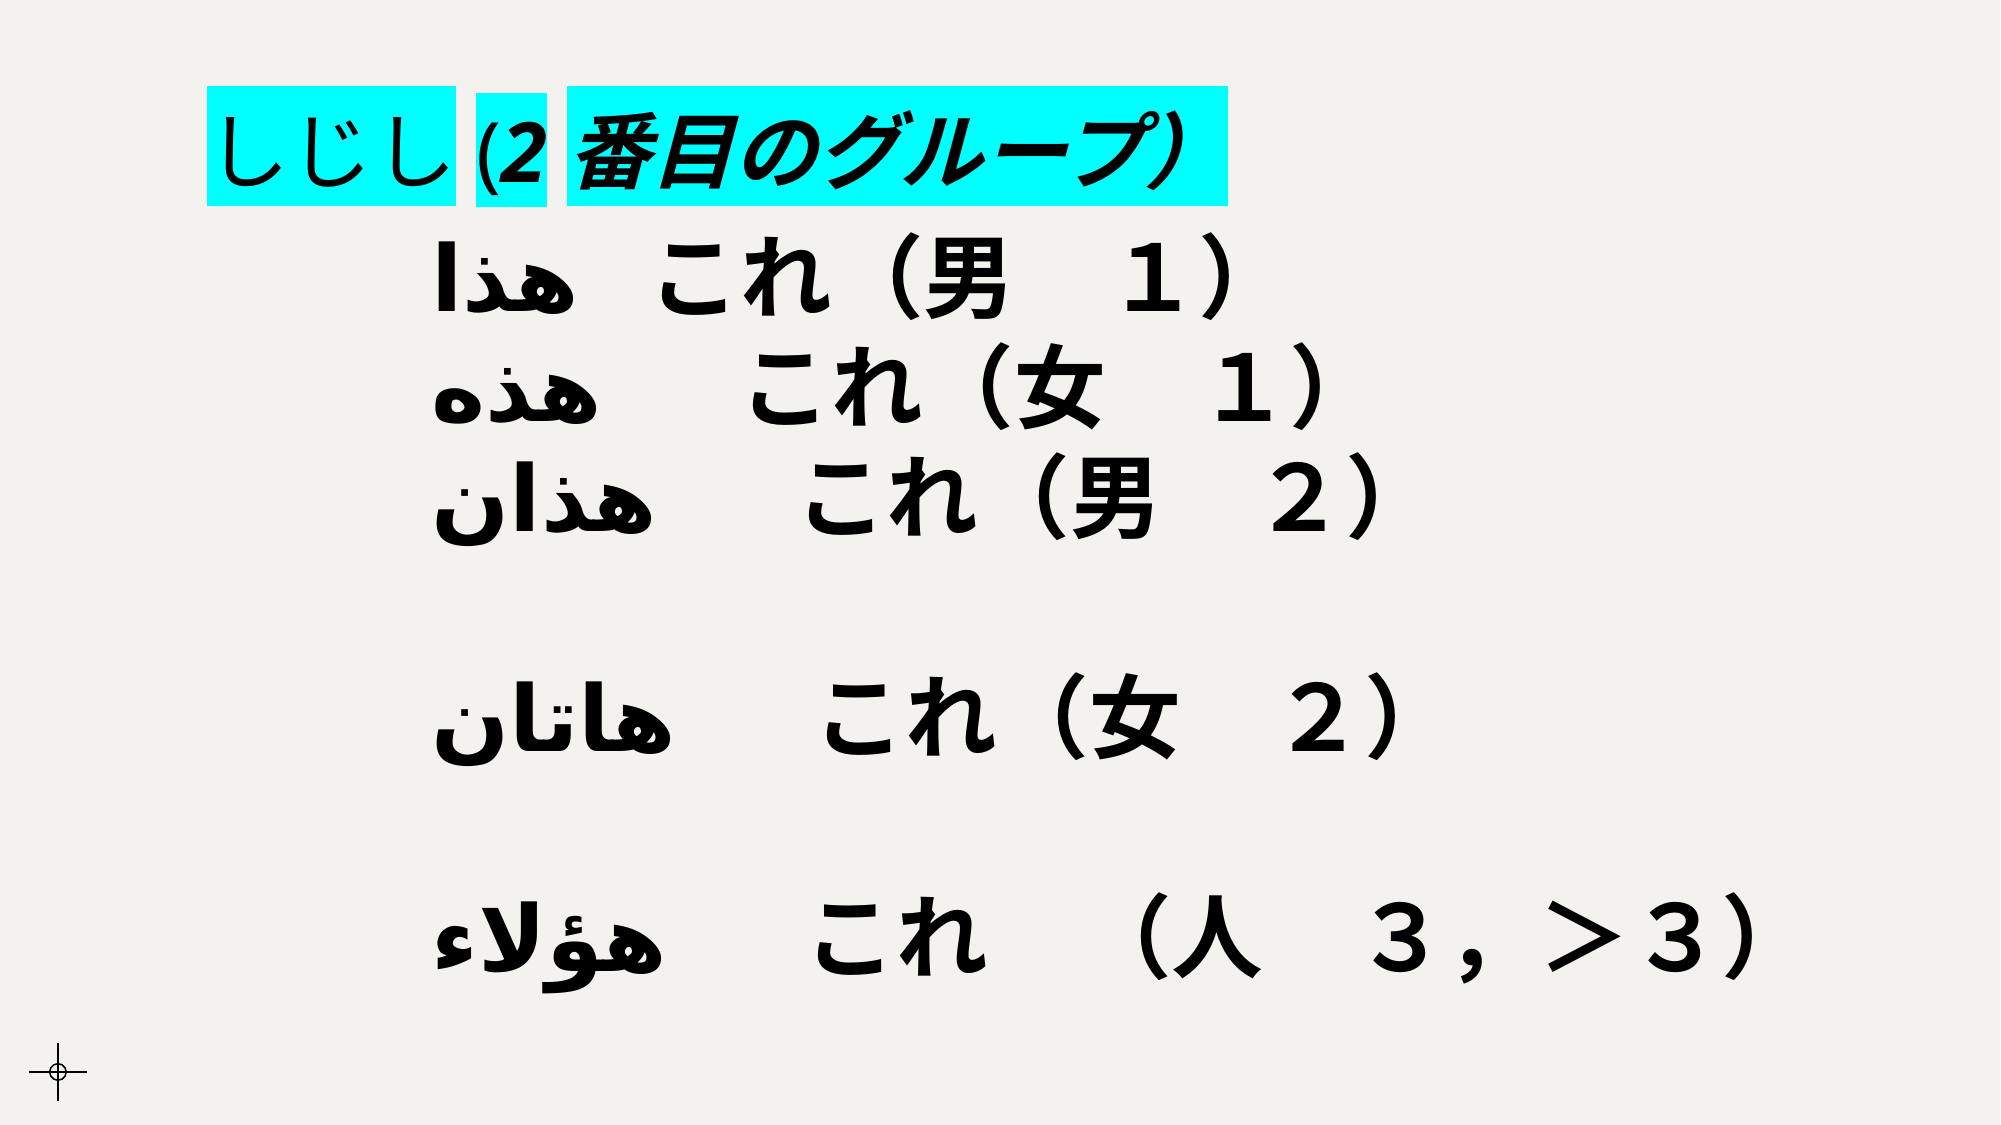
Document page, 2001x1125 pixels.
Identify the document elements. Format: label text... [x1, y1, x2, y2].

text_box هذا これ（男 １） هذه これ（女 １） هذان これ（男 ２） هاتان これ（女 ２） هؤلاء これ （人 ３，＞３） [416, 212, 2000, 997]
text_box しじし(2番目のグループ） [191, 65, 2000, 433]
